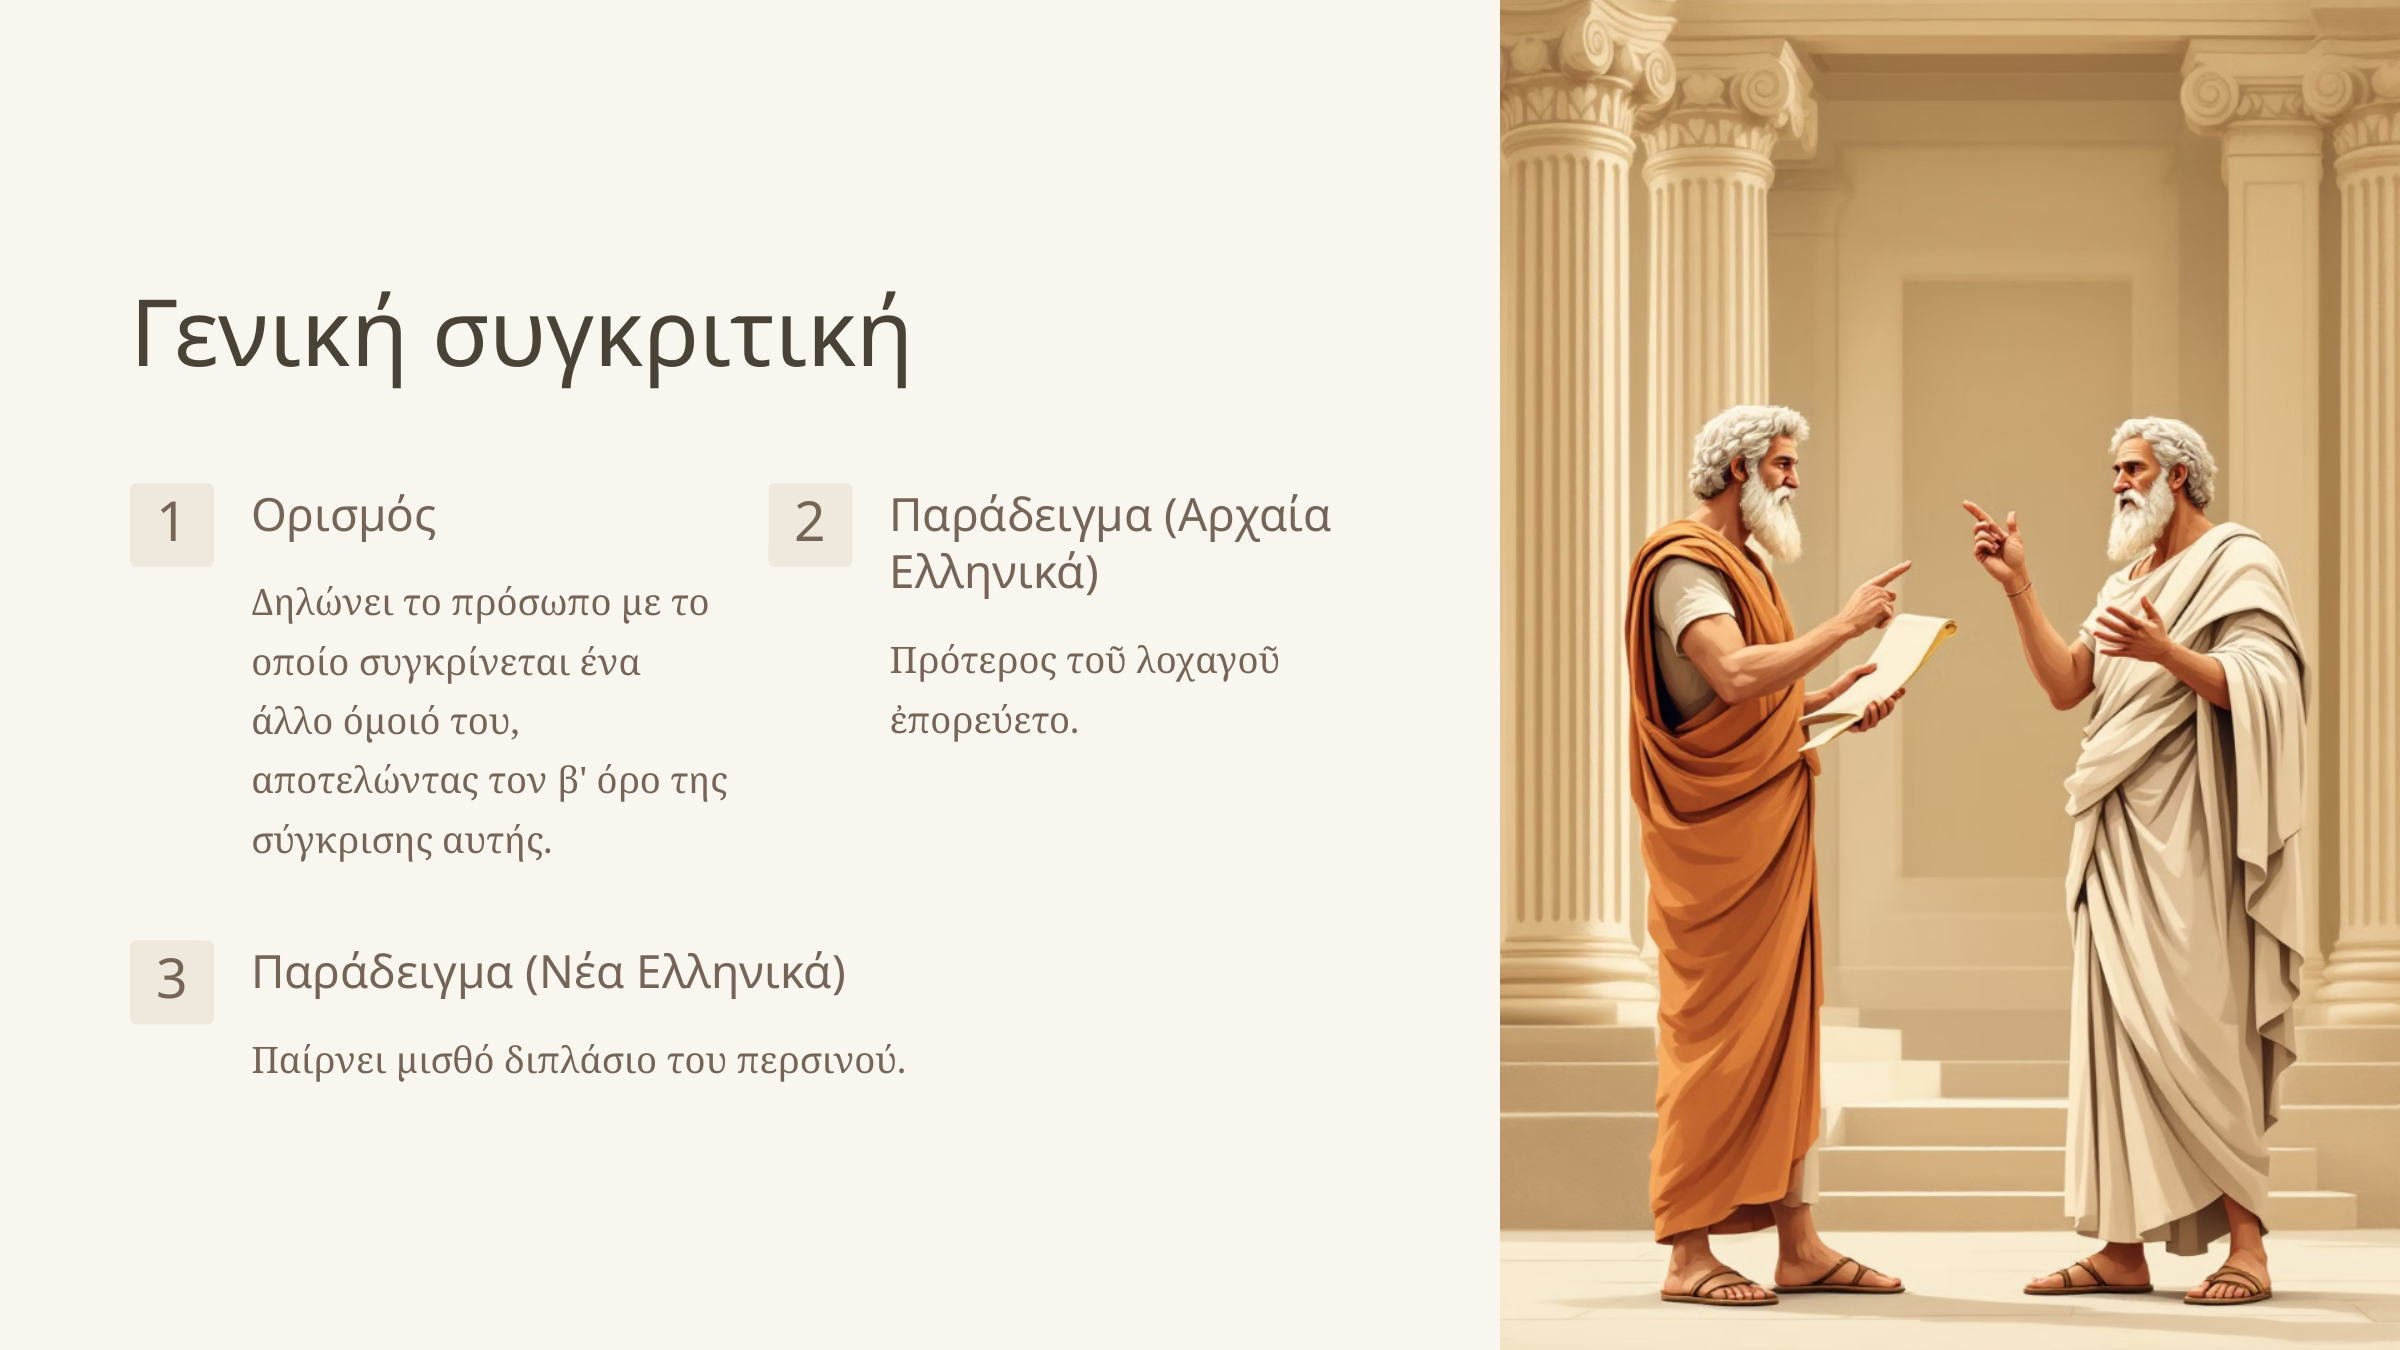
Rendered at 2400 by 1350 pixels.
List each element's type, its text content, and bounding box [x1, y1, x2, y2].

text_box 1 [158, 497, 186, 554]
text_box Παίρνει μισθό διπλάσιο του περσινού. [251, 1020, 1370, 1081]
picture [1499, 0, 2400, 1350]
text_box 2 [793, 497, 828, 554]
text_box [130, 483, 214, 568]
text_box Παράδειγμα (Αρχαία Ελληνικά) [889, 483, 1370, 600]
text_box Ορισμός [251, 483, 717, 542]
text_box [130, 940, 214, 1025]
text_box Παράδειγμα (Νέα Ελληνικά) [251, 940, 874, 999]
text_box 3 [155, 954, 189, 1011]
text_box Δηλώνει το πρόσωπο με το οποίο συγκρίνεται ένα άλλο όμοιό του, αποτελώντας τον β' όρο της σύγκρισης αυτής. [251, 563, 732, 862]
text_box Πρότερος τοῦ λοχαγοῦ ἐπορεύετο. [889, 621, 1370, 741]
text_box [768, 483, 853, 568]
text_box Γενική συγκριτική [130, 269, 1061, 386]
